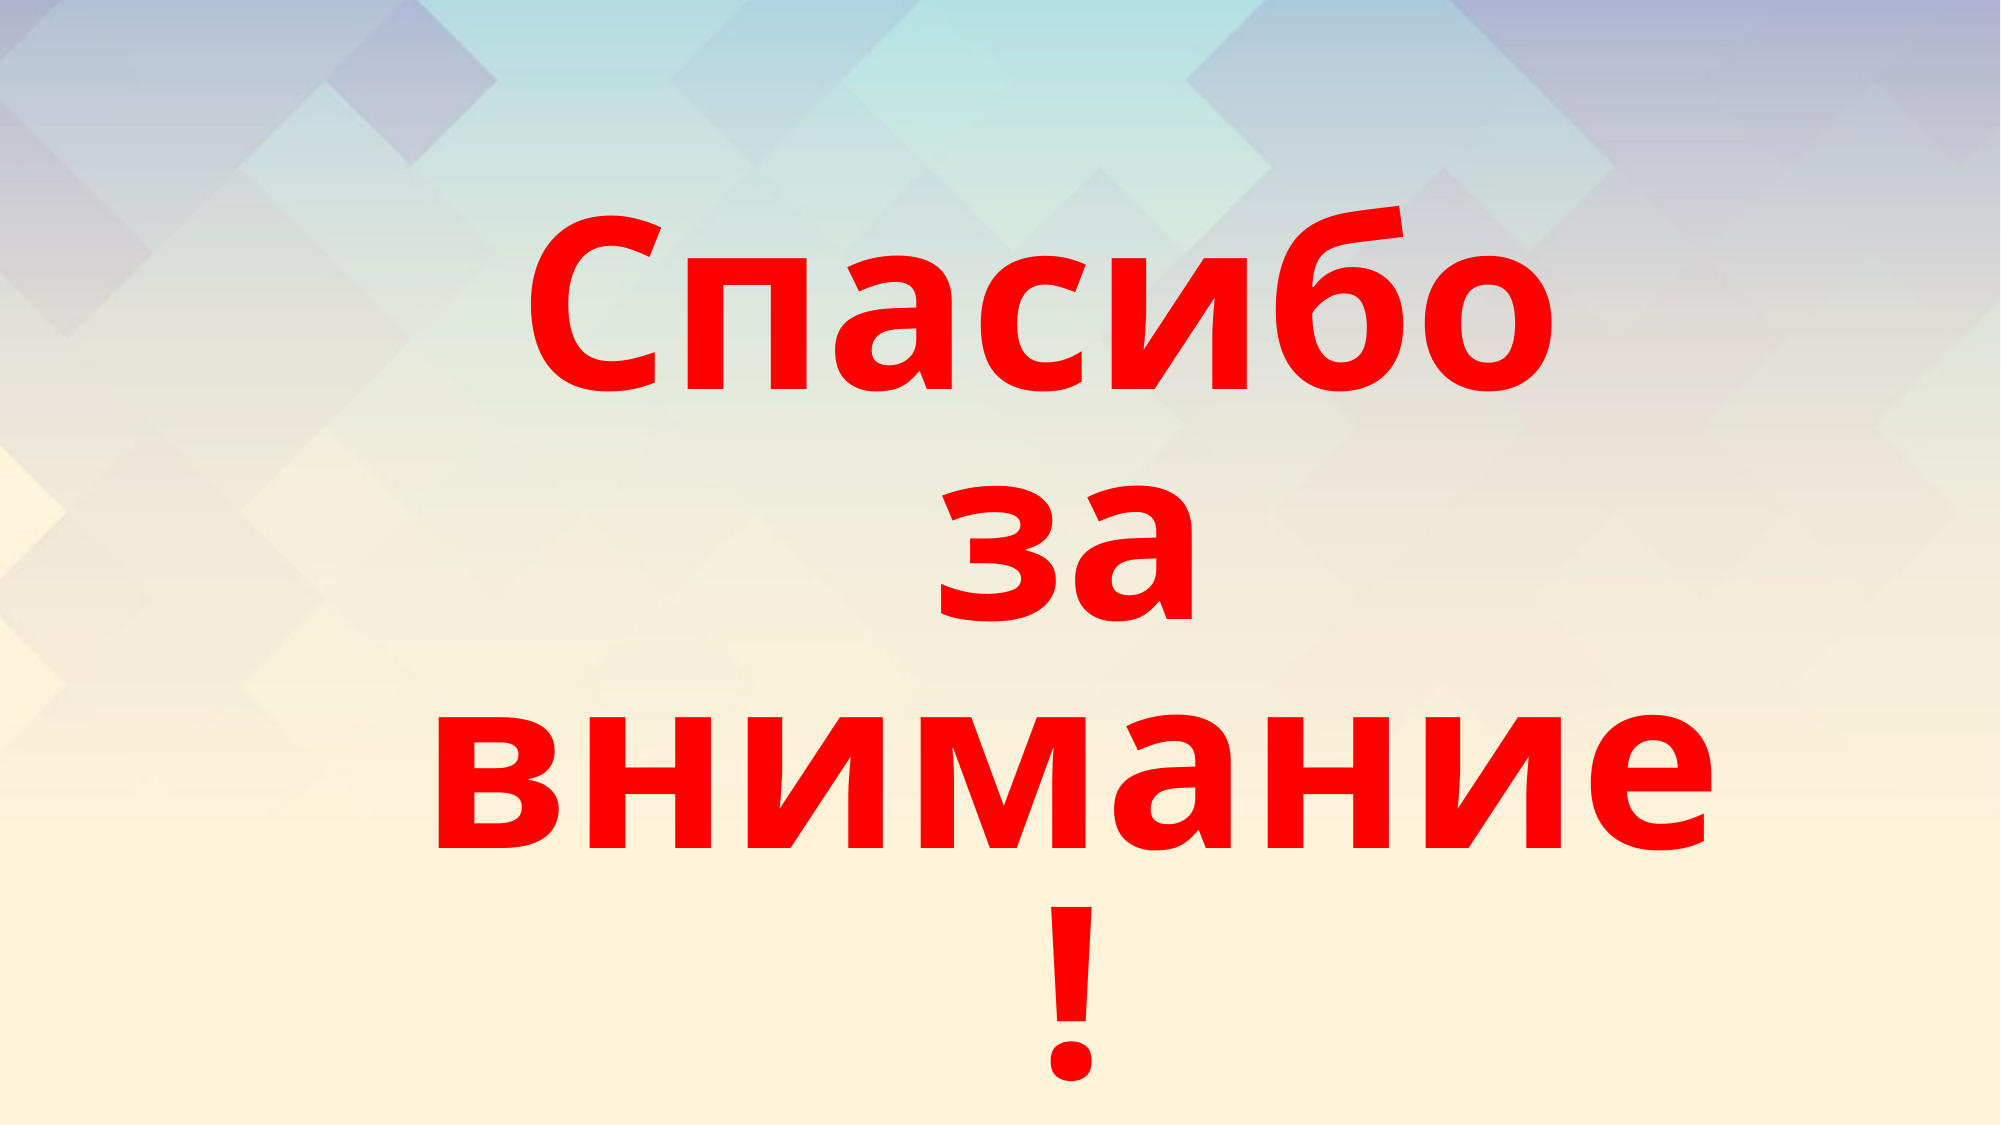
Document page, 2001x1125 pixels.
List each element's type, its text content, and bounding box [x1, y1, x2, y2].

picture [0, 0, 2001, 1125]
text_box Спасибо за внимание! [383, 197, 1760, 1125]
